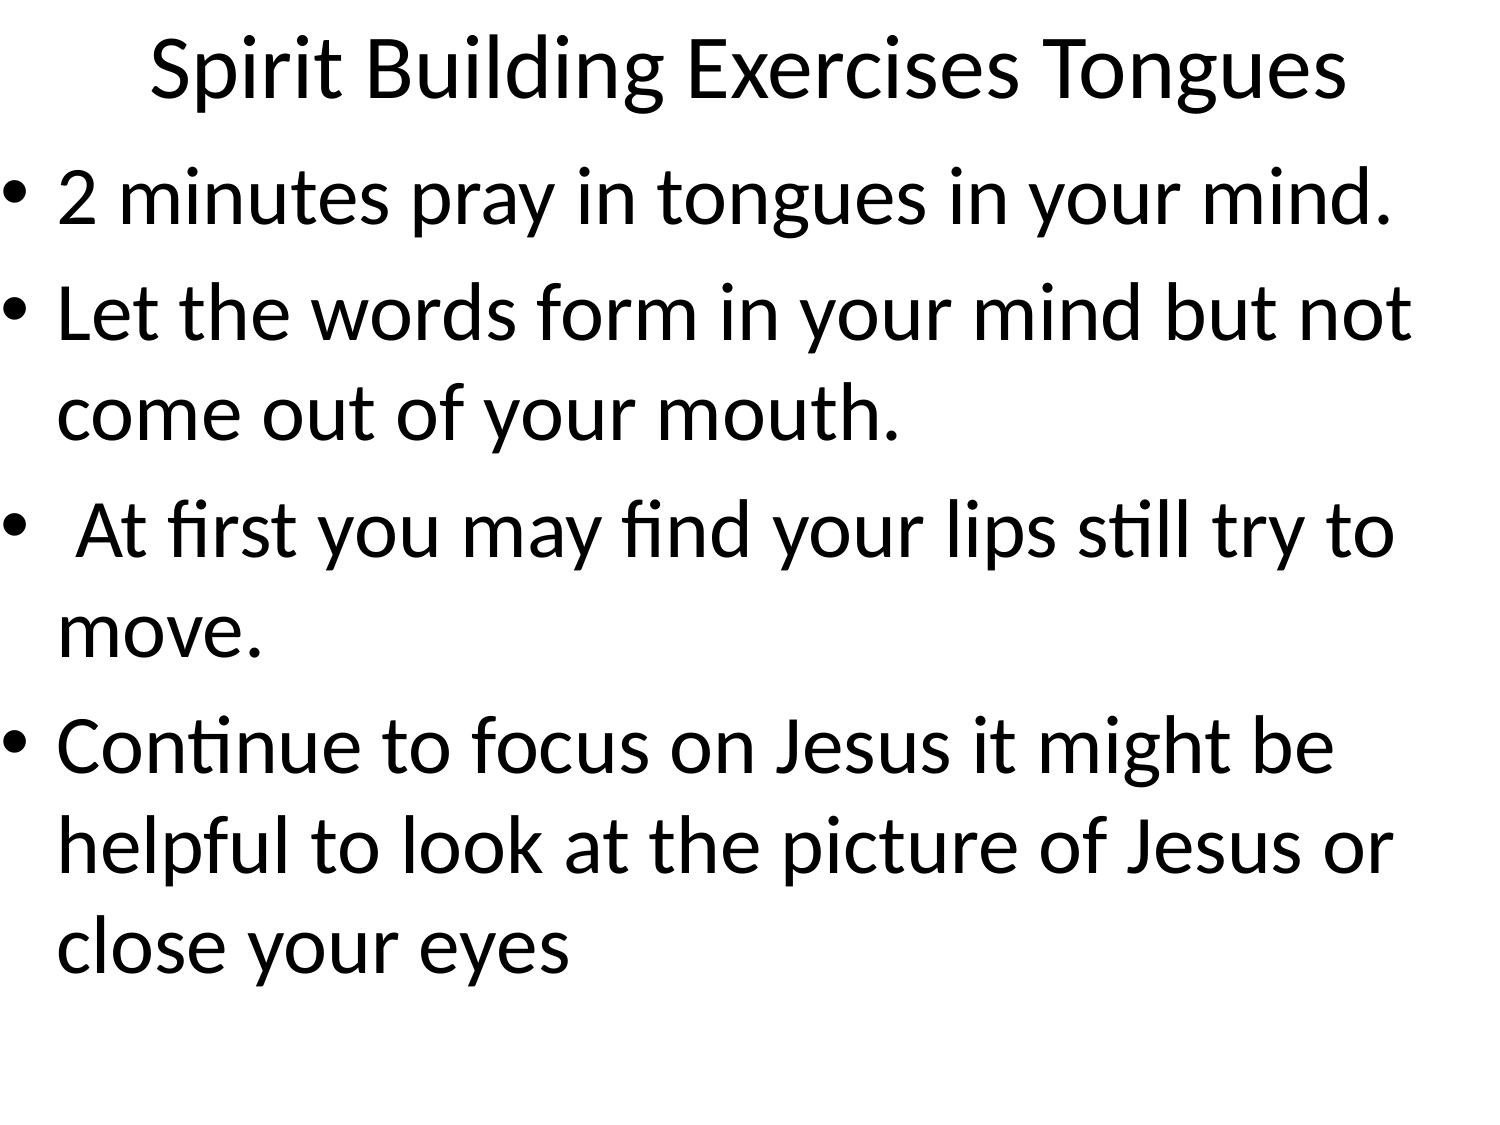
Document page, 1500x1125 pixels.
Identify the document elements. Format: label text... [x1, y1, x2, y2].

title Spirit Building Exercises Tongues [75, 0, 1425, 140]
list 2 minutes pray in tongues in your mind. Let the words form in your mind but not come out of your mouth. At first you may find your lips still try to move. Continue to focus on Jesus it might be helpful to look at the picture of Jesus or close your eyes [0, 140, 1500, 1125]
